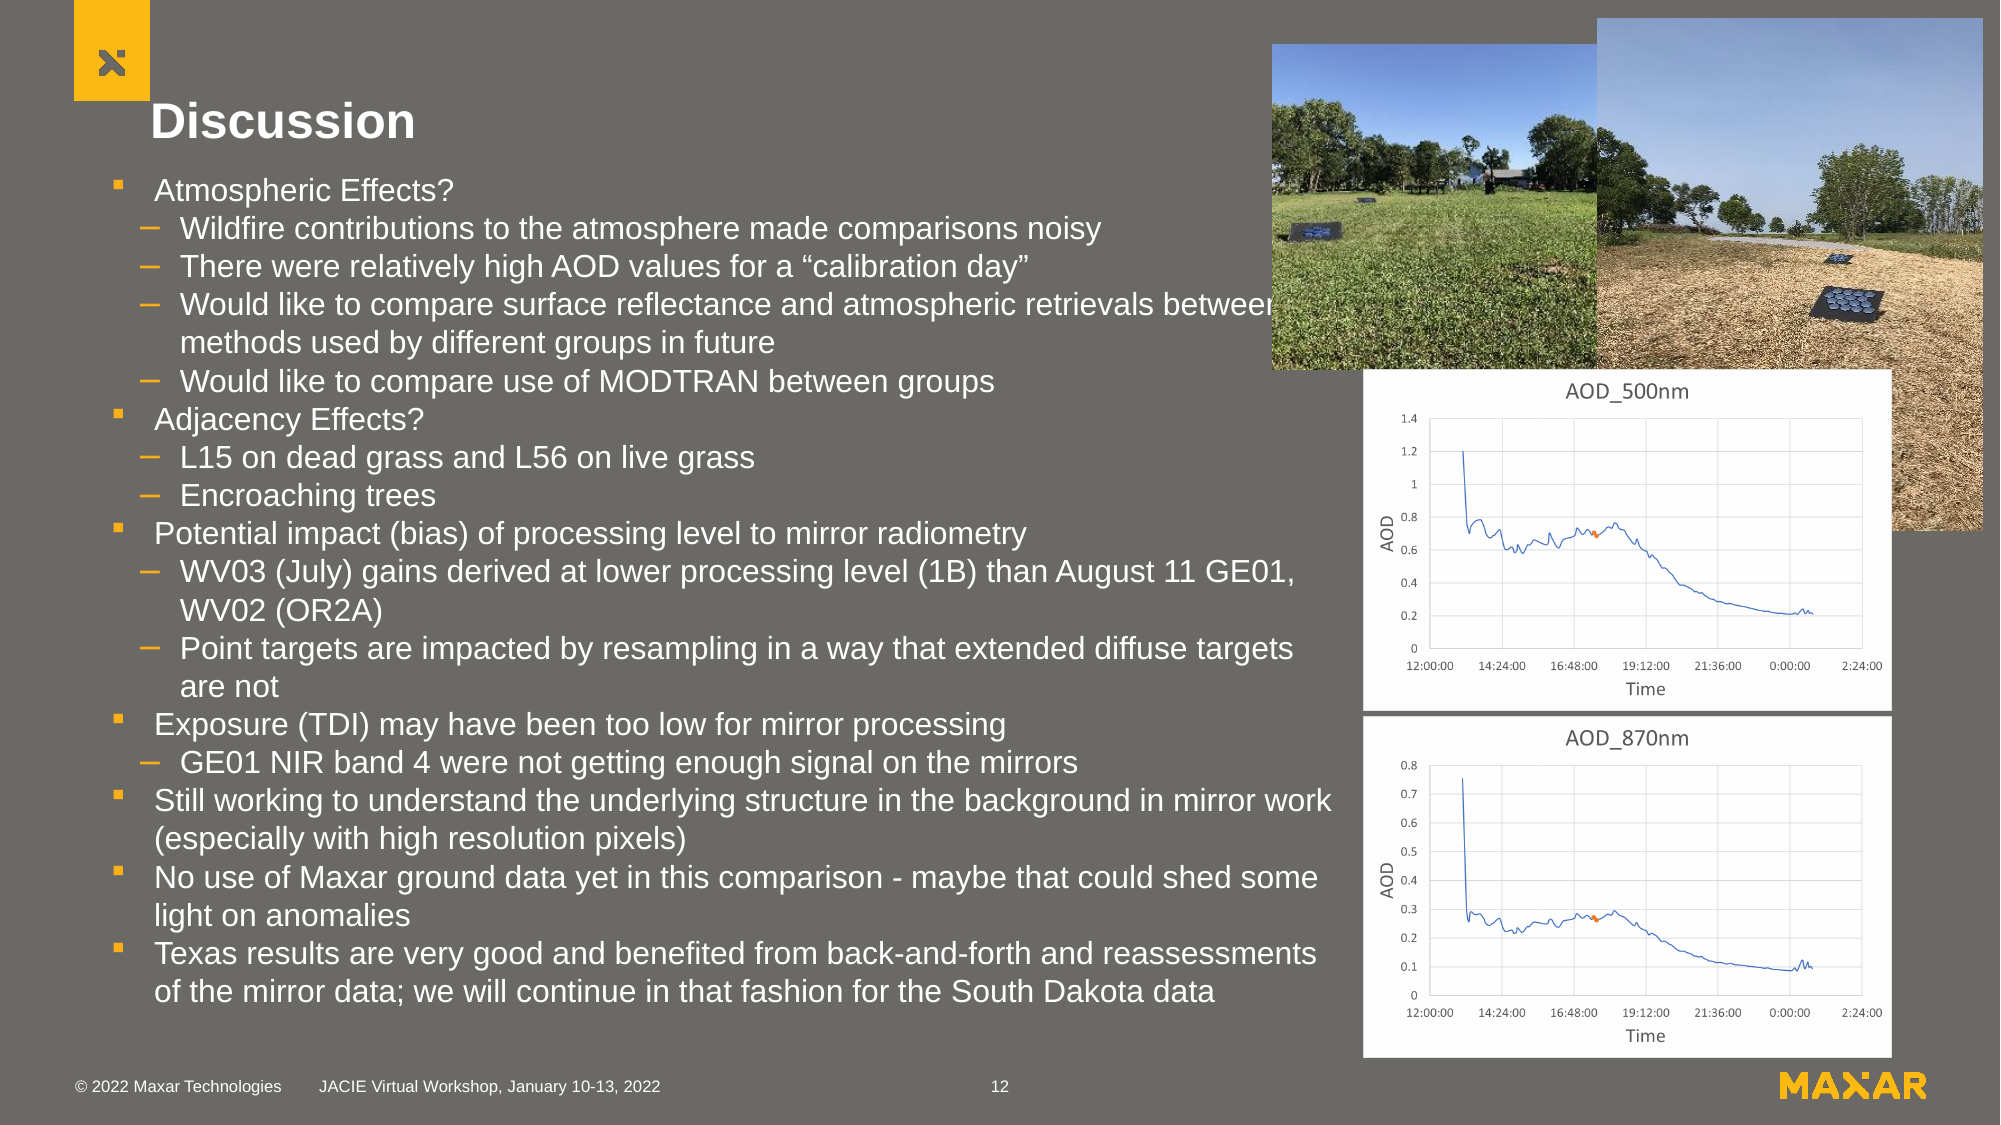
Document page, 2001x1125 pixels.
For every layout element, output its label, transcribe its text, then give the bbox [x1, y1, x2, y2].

picture [1272, 18, 1983, 711]
list JACIE Virtual Workshop, January 10-13, 2022 [317, 1056, 964, 1116]
list Atmospheric Effects? Wildfire contributions to the atmosphere made comparisons noisy There were relatively high AOD values for a “calibration day” Would like to compare surface reflectance and atmospheric retrievals between methods used by different groups in future Would like to compare use of MODTRAN between groups Adjacency Effects? L15 on dead grass and L56 on live grass Encroaching trees Potential impact (bias) of processing level to mirror radiometry WV03 (July) gains derived at lower processing level (1B) than August 11 GE01, WV02 (OR2A) Point targets are impacted by resampling in a way that extended diffuse targets are not Exposure (TDI) may have been too low for mirror processing GE01 NIR band 4 were not getting enough signal on the mirrors Still working to understand the underlying structure in the background in mirror work (especially with high resolution pixels) No use of Maxar ground data yet in this comparison - maybe that could shed some light on anomalies Texas results are very good and benefited from back-and-forth and reassessments of the mirror data; we will continue in that fashion for the South Dakota data [109, 169, 1333, 1056]
title Discussion [150, 88, 1272, 169]
picture [74, 0, 150, 101]
picture [1363, 716, 1892, 1058]
picture [1780, 1072, 1926, 1099]
